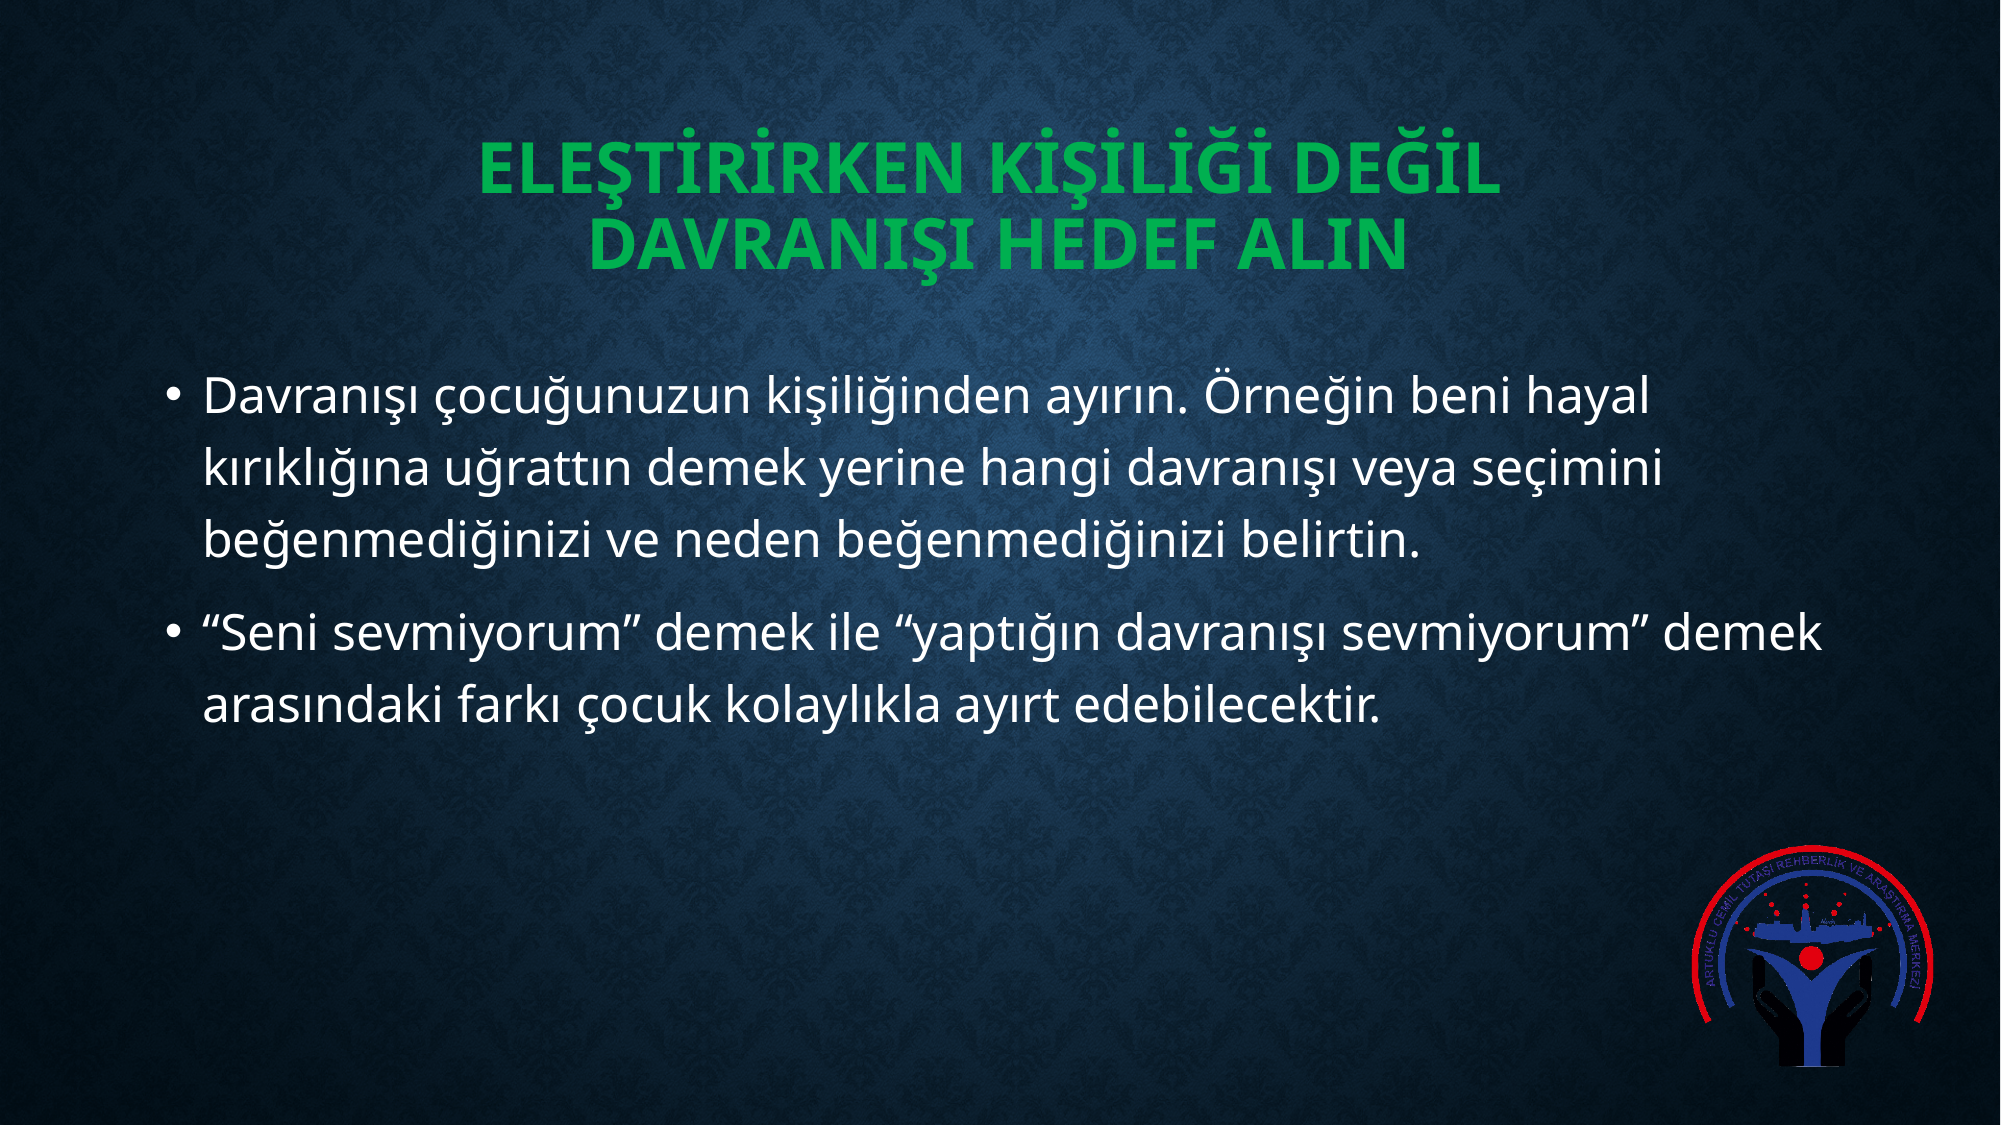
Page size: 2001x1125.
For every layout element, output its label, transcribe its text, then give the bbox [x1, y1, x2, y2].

title Eleştirirken kişiliği değil davranışı hedef alın [149, 99, 1849, 318]
list Davranışı çocuğunuzun kişiliğinden ayırın. Örneğin beni hayal kırıklığına uğrattın demek yerine hangi davranışı veya seçimini beğenmediğinizi ve neden beğenmediğinizi belirtin. “Seni sevmiyorum” demek ile “yaptığın davranışı sevmiyorum” demek arasındaki farkı çocuk kolaylıkla ayırt edebilecektir. [149, 343, 1849, 950]
picture [1674, 833, 1949, 1078]
